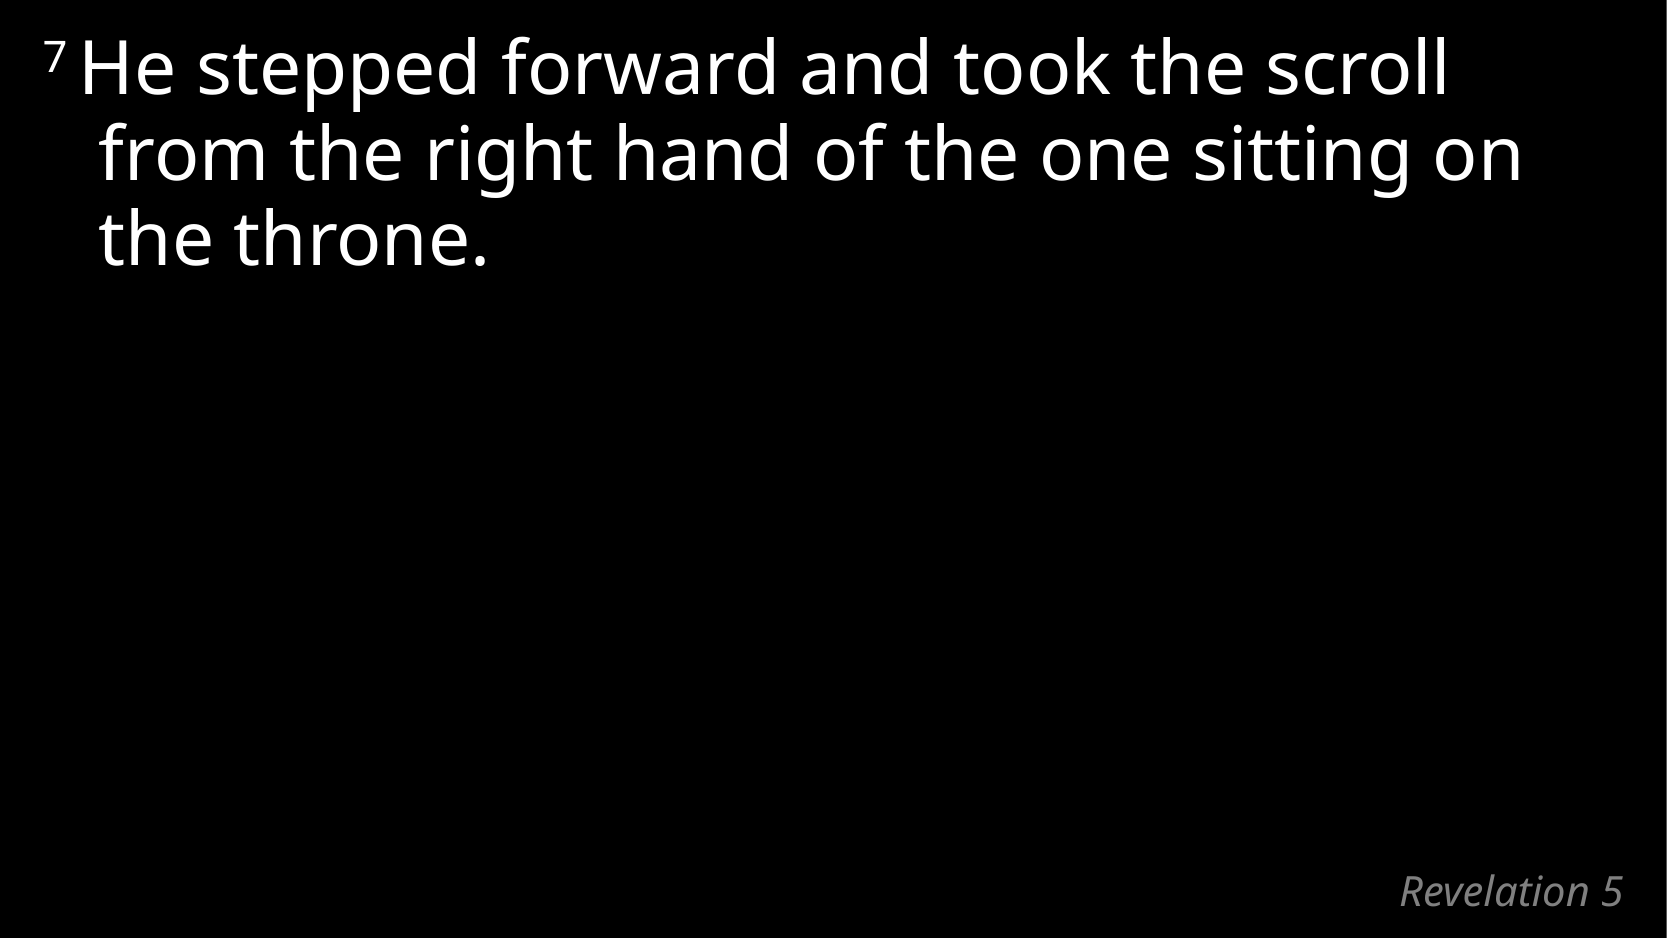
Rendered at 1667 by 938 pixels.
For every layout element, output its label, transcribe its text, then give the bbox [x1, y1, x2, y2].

list 7 He stepped forward and took the scroll from the right hand of the one sitting on the throne. [27, 18, 1640, 813]
title Revelation 5 [1058, 834, 1640, 923]
